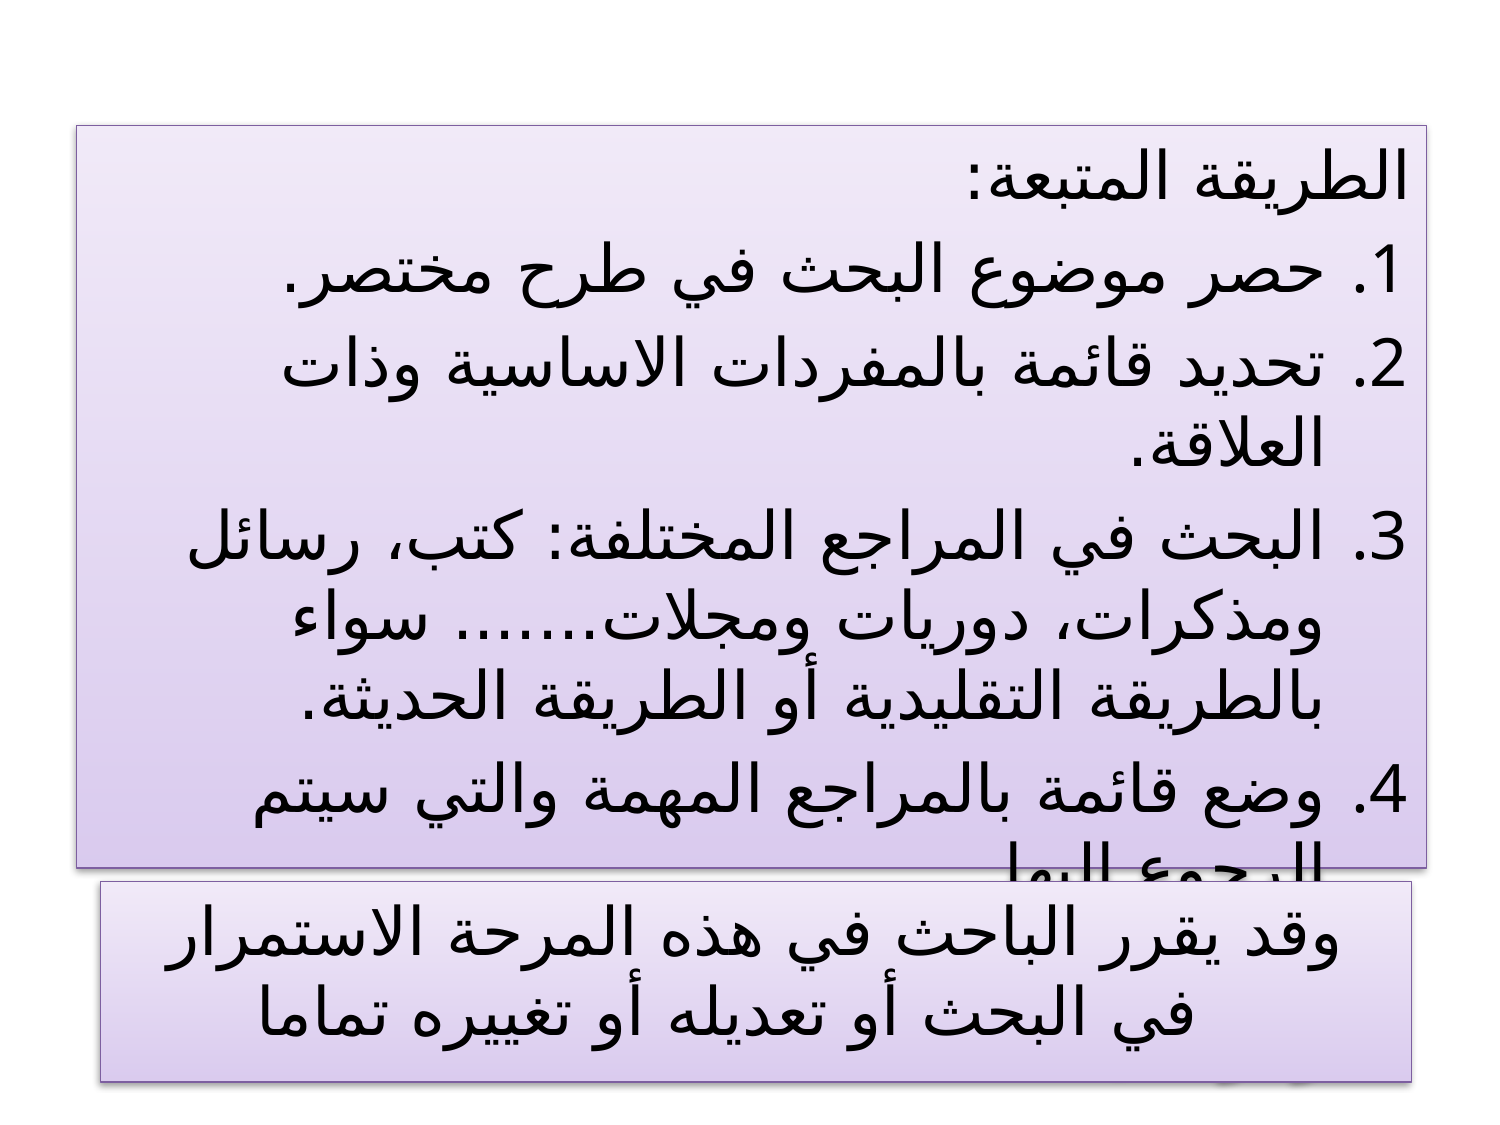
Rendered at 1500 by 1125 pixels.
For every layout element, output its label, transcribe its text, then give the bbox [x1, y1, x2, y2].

text_box وقد يقرر الباحث في هذه المرحة الاستمرار في البحث أو تعديله أو تغييره تماما [100, 881, 1412, 1083]
list الطريقة المتبعة: حصر موضوع البحث في طرح مختصر. تحديد قائمة بالمفردات الاساسية وذات العلاقة. البحث في المراجع المختلفة: كتب، رسائل ومذكرات، دوريات ومجلات....... سواء بالطريقة التقليدية أو الطريقة الحديثة. وضع قائمة بالمراجع المهمة والتي سيتم الرجوع اليها. يمكن استعمال البطاقات البيليوغرافية والوثائقية. [76, 125, 1427, 869]
text_box [112, 444, 1463, 1071]
